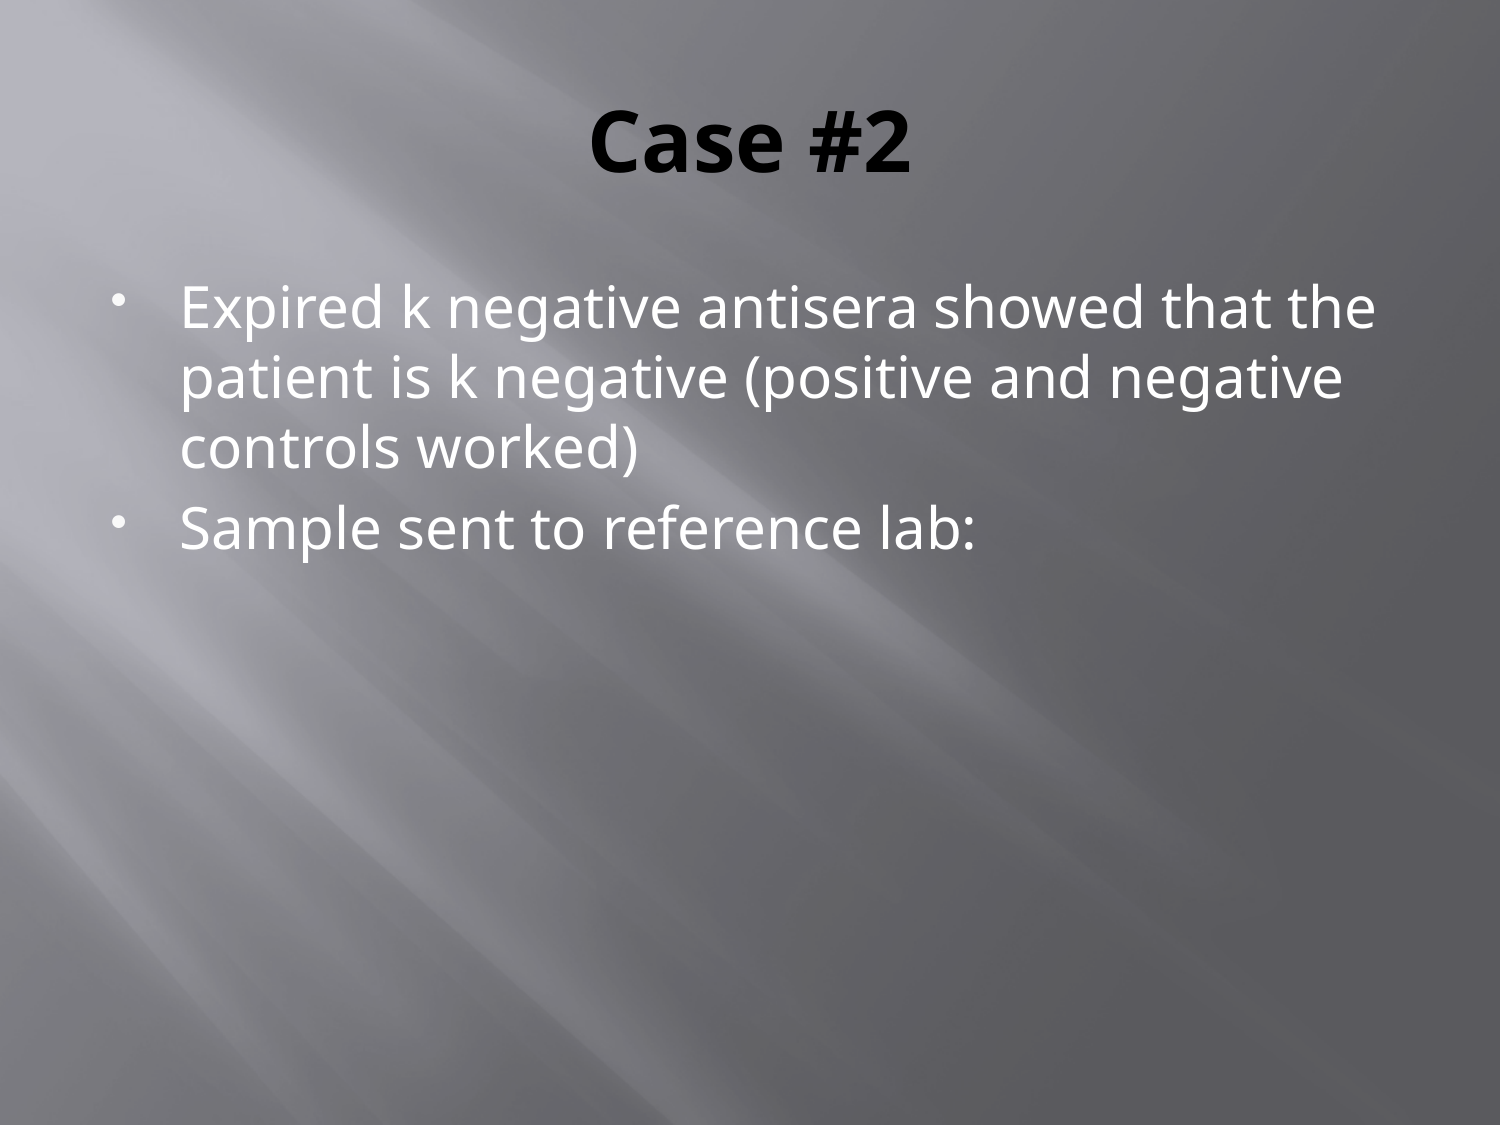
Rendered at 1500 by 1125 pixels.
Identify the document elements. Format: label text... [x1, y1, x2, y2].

list Expired k negative antisera showed that the patient is k negative (positive and negative controls worked) Sample sent to reference lab: [75, 262, 1425, 1035]
title Case #2 [75, 45, 1425, 233]
